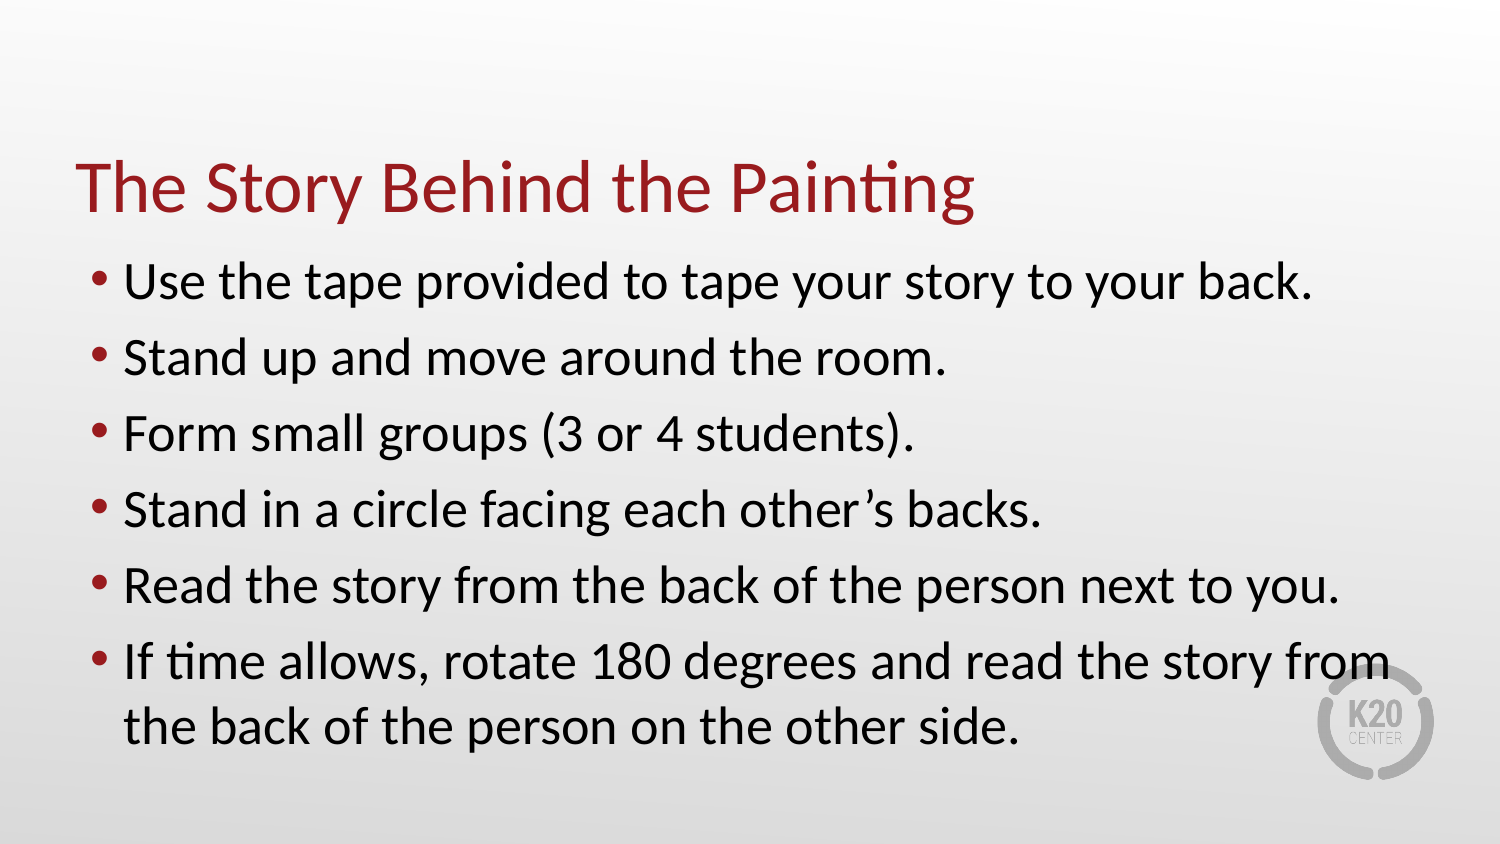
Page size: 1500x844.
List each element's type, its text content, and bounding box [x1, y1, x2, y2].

title The Story Behind the Painting [75, 86, 1425, 228]
list Use the tape provided to tape your story to your back. Stand up and move around the room. Form small groups (3 or 4 students). Stand in a circle facing each other’s backs. Read the story from the back of the person next to you. If time allows, rotate 180 degrees and read the story from the back of the person on the other side. [75, 238, 1425, 779]
